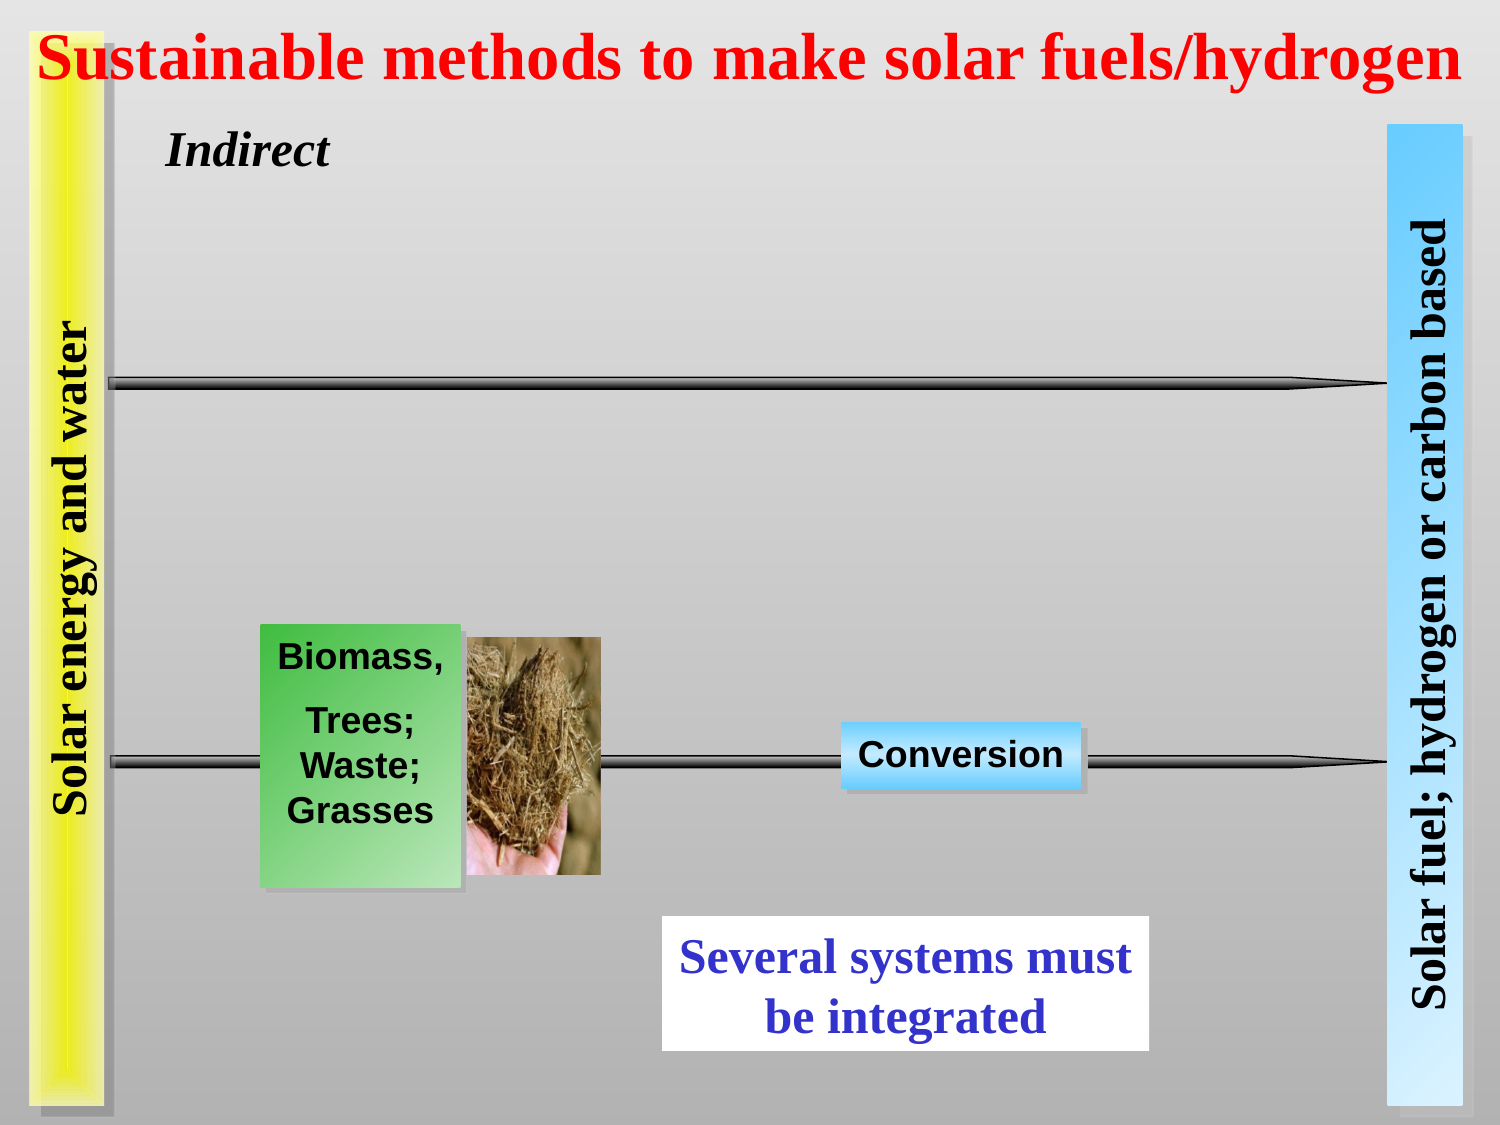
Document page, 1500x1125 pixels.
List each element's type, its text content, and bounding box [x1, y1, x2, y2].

text_box Biomass, Trees; Waste; Grasses [260, 624, 461, 888]
text_box Indirect [150, 109, 345, 185]
picture [447, 637, 601, 876]
text_box Solar fuel; hydrogen or carbon based [1387, 124, 1463, 1106]
text_box [117, 377, 1387, 389]
text_box Several systems must be integrated [662, 916, 1150, 1051]
text_box Sustainable methods to make solar fuels/hydrogen [0, 4, 1500, 102]
text_box [1088, 755, 1387, 768]
text_box [605, 755, 841, 768]
text_box Solar energy and water [29, 102, 105, 1106]
text_box [117, 755, 260, 768]
text_box Conversion [841, 722, 1081, 789]
